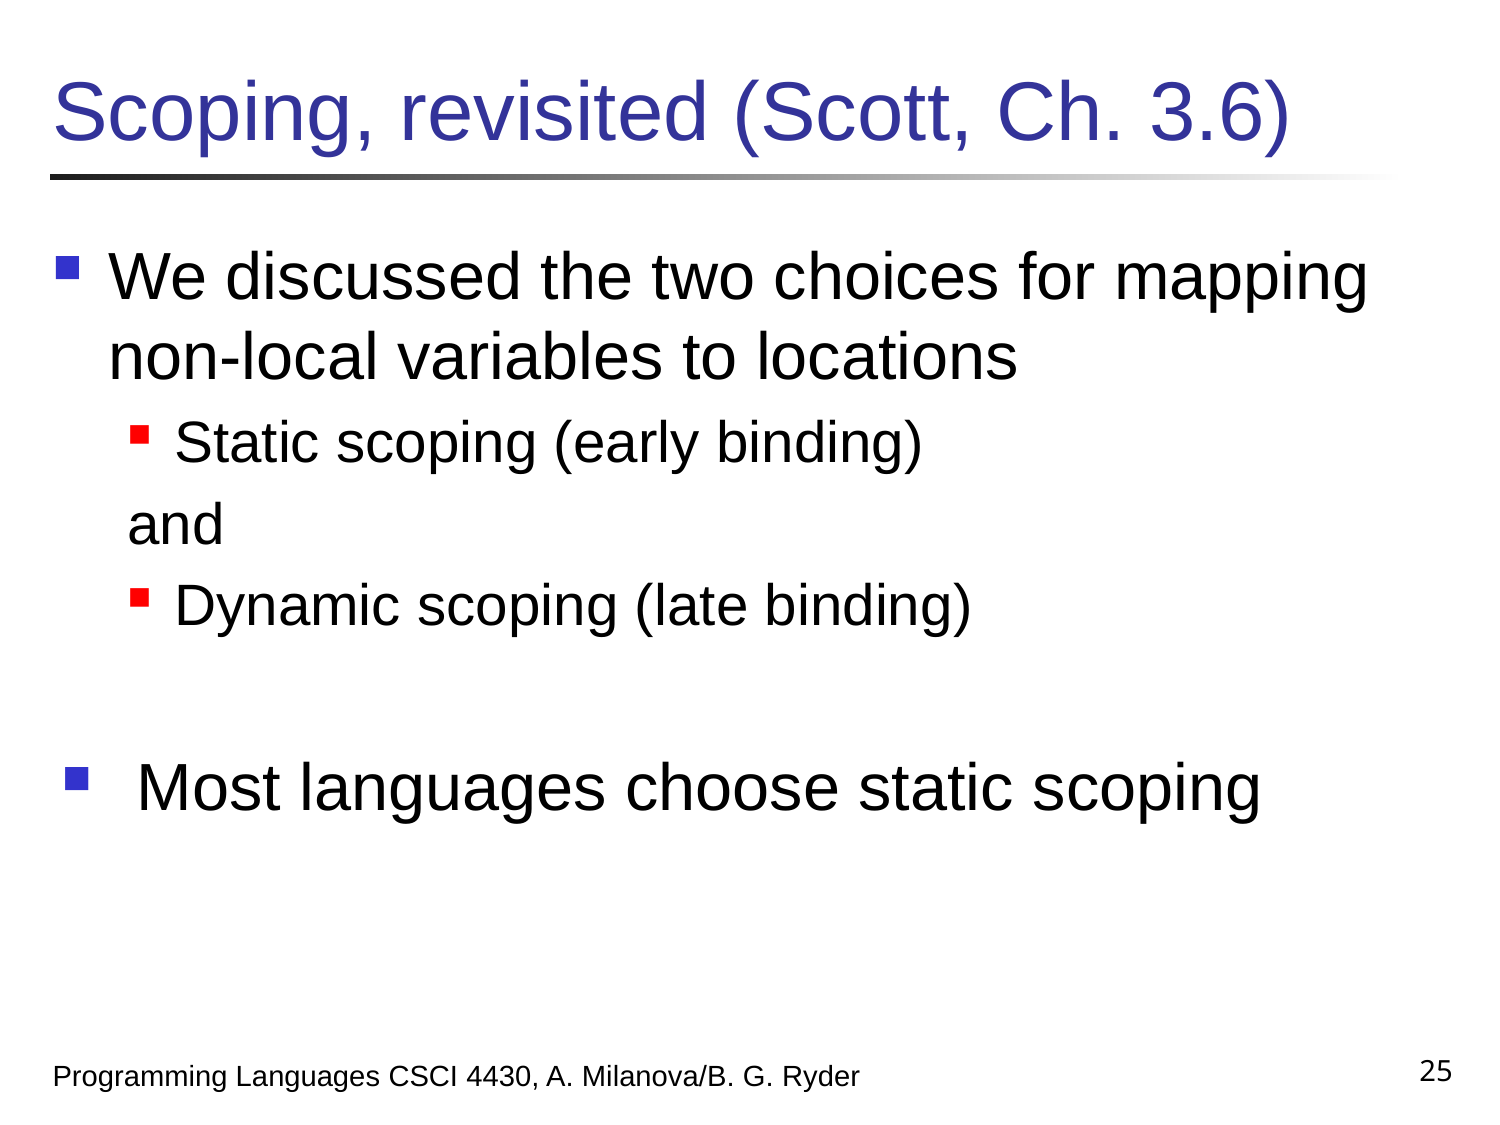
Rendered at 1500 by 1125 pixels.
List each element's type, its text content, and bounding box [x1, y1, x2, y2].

list We discussed the two choices for mapping non-local variables to locations Static scoping (early binding) and Dynamic scoping (late binding) Most languages choose static scoping [37, 224, 1469, 1013]
slide_number 25 [1154, 1023, 1468, 1100]
footer Programming Languages CSCI 4430, A. Milanova/B. G. Ryder [37, 1024, 976, 1101]
title Scoping, revisited (Scott, Ch. 3.6) [37, 0, 1466, 165]
